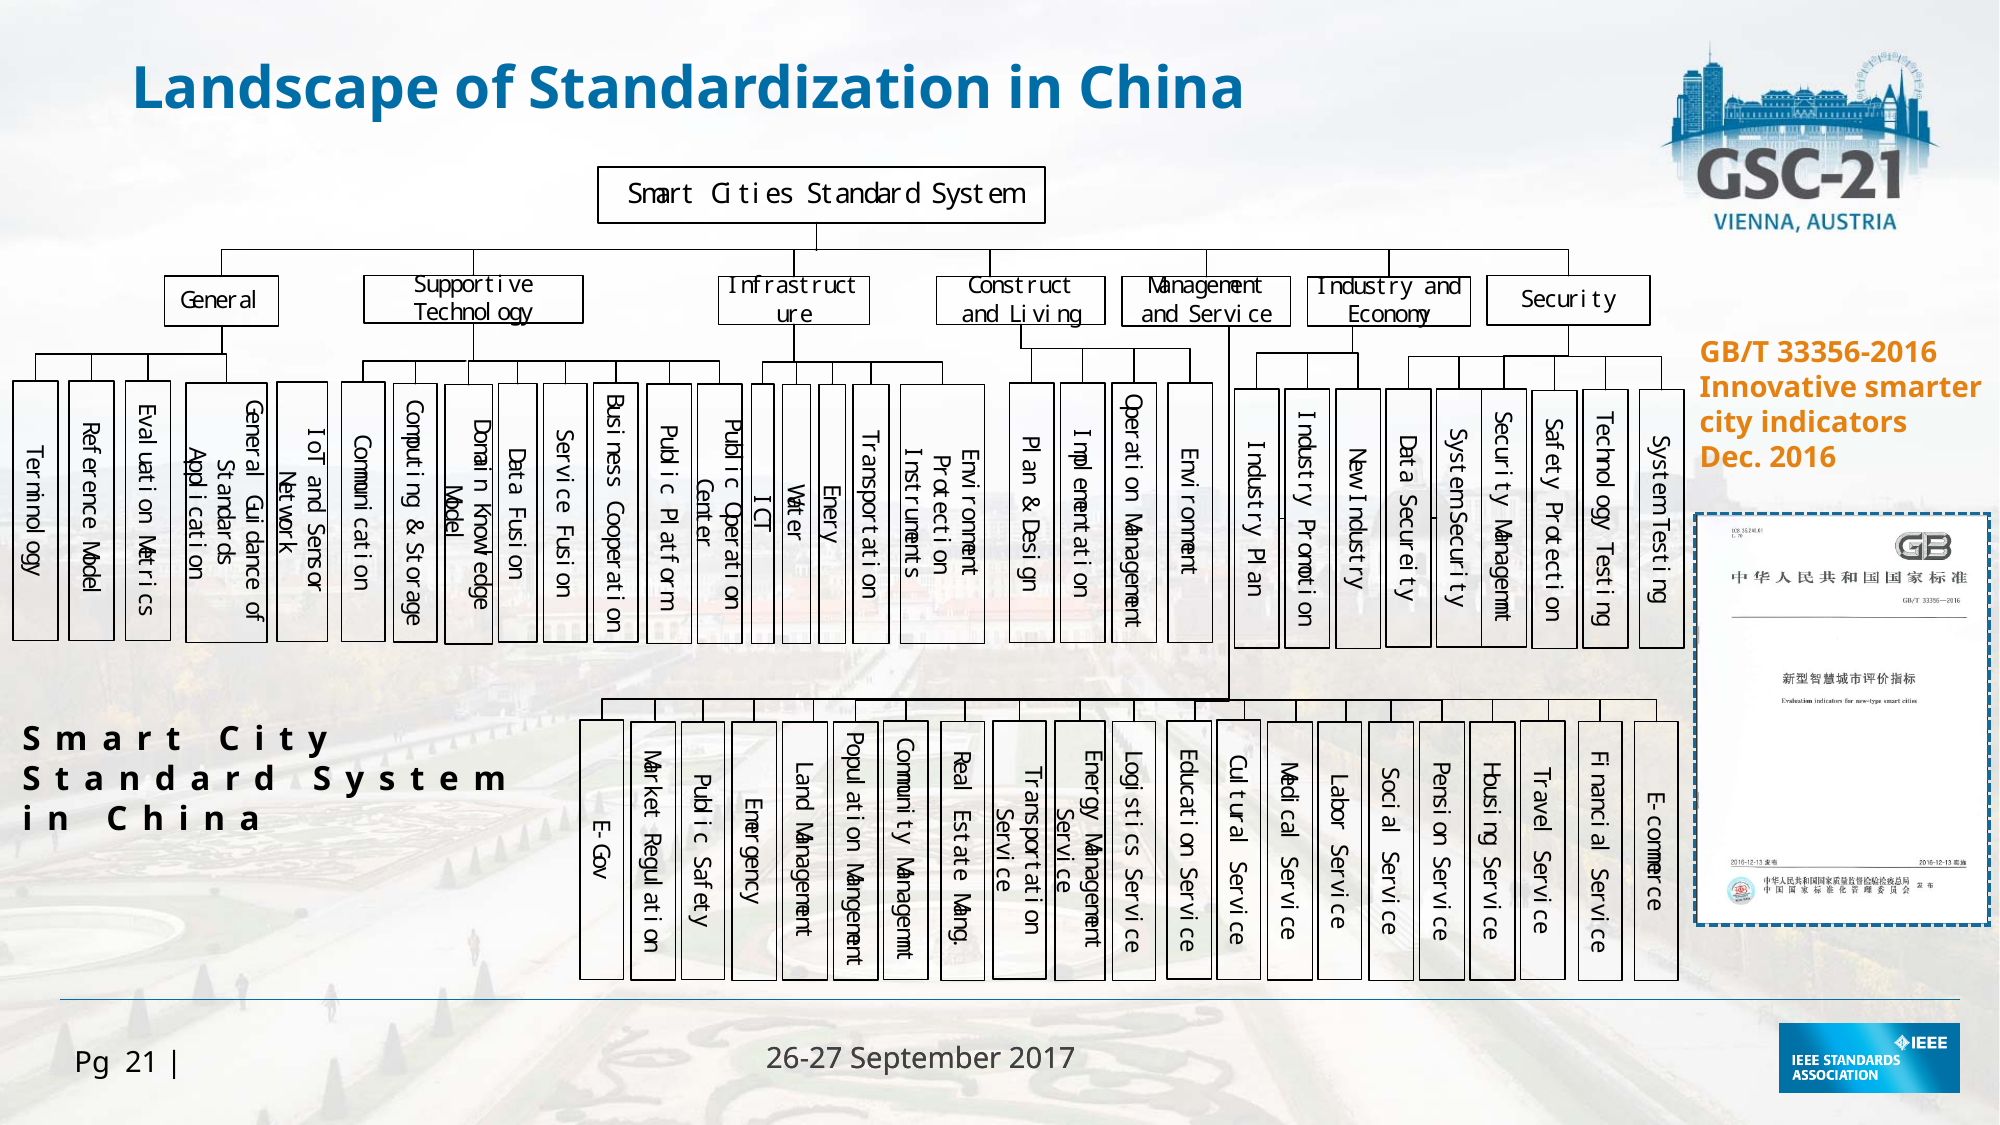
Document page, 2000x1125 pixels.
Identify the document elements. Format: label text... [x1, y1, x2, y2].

picture [0, 481, 2000, 1125]
picture [1831, 113, 1861, 121]
text_box GB/T 33356-2016 Innovative smarter city indicators Dec. 2016 [1721, 326, 2000, 481]
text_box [0, 128, 1721, 1017]
picture [0, 0, 2000, 326]
text_box Pg 21 | [59, 1035, 475, 1094]
text_box Landscape of Standardization in China [116, 42, 1567, 128]
